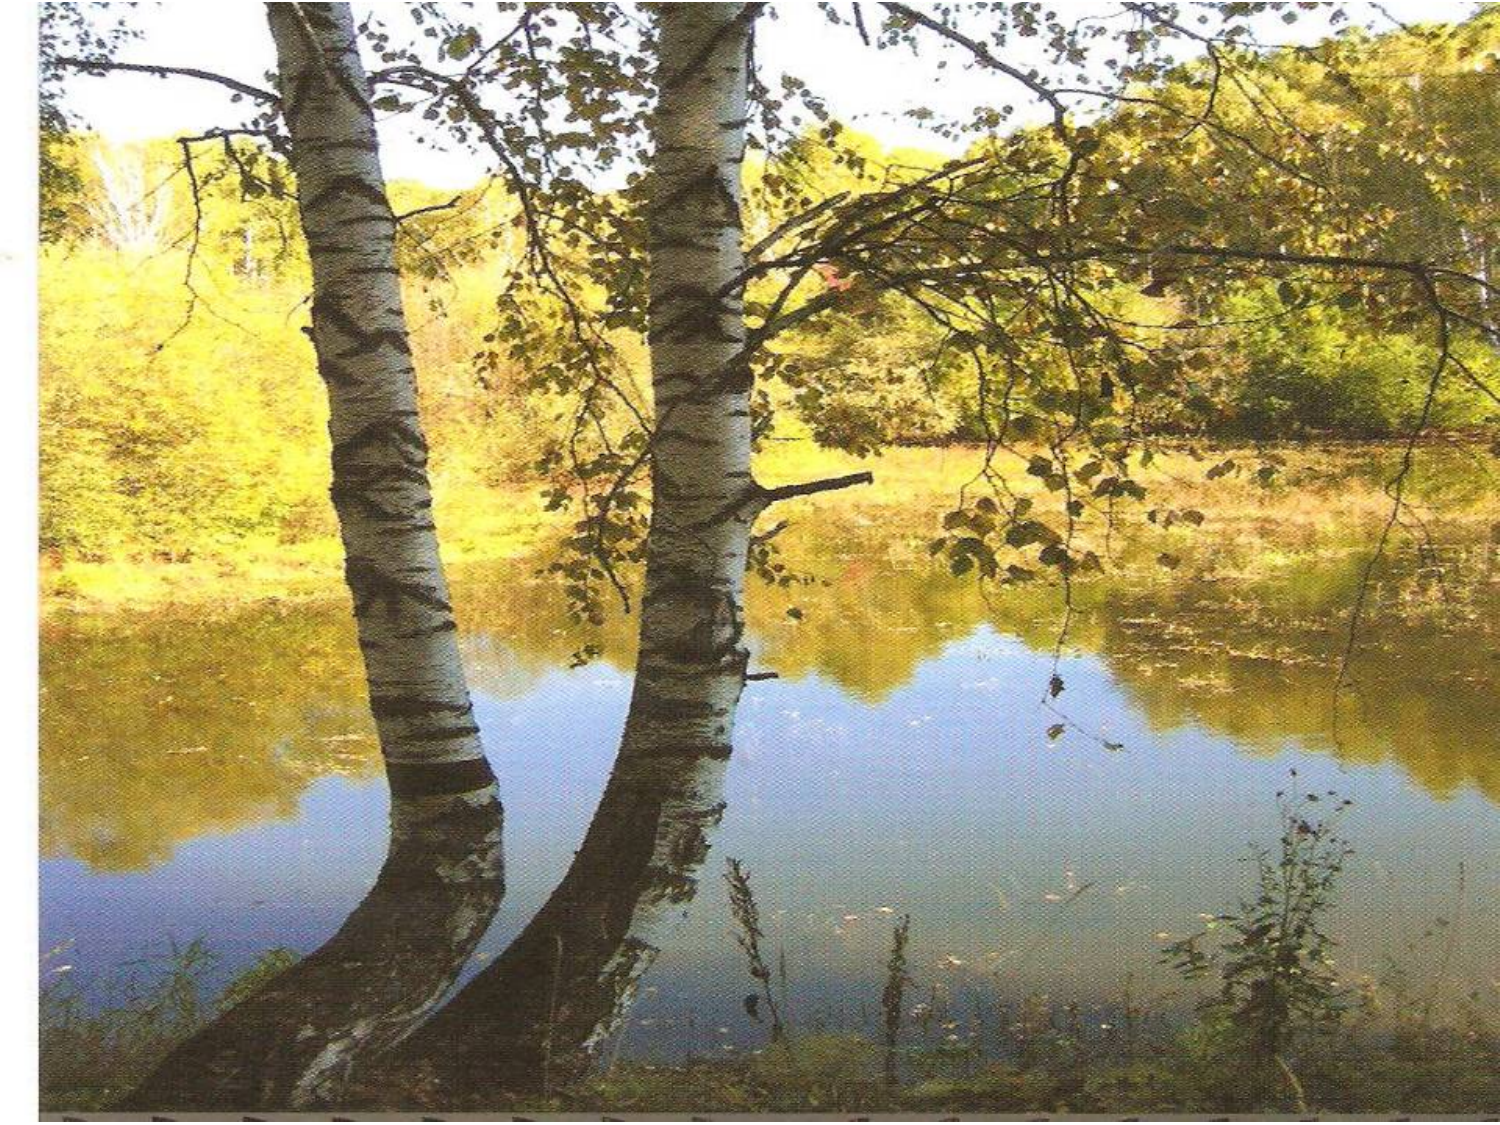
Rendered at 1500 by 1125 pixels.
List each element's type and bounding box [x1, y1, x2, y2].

list [0, 2, 1500, 1122]
